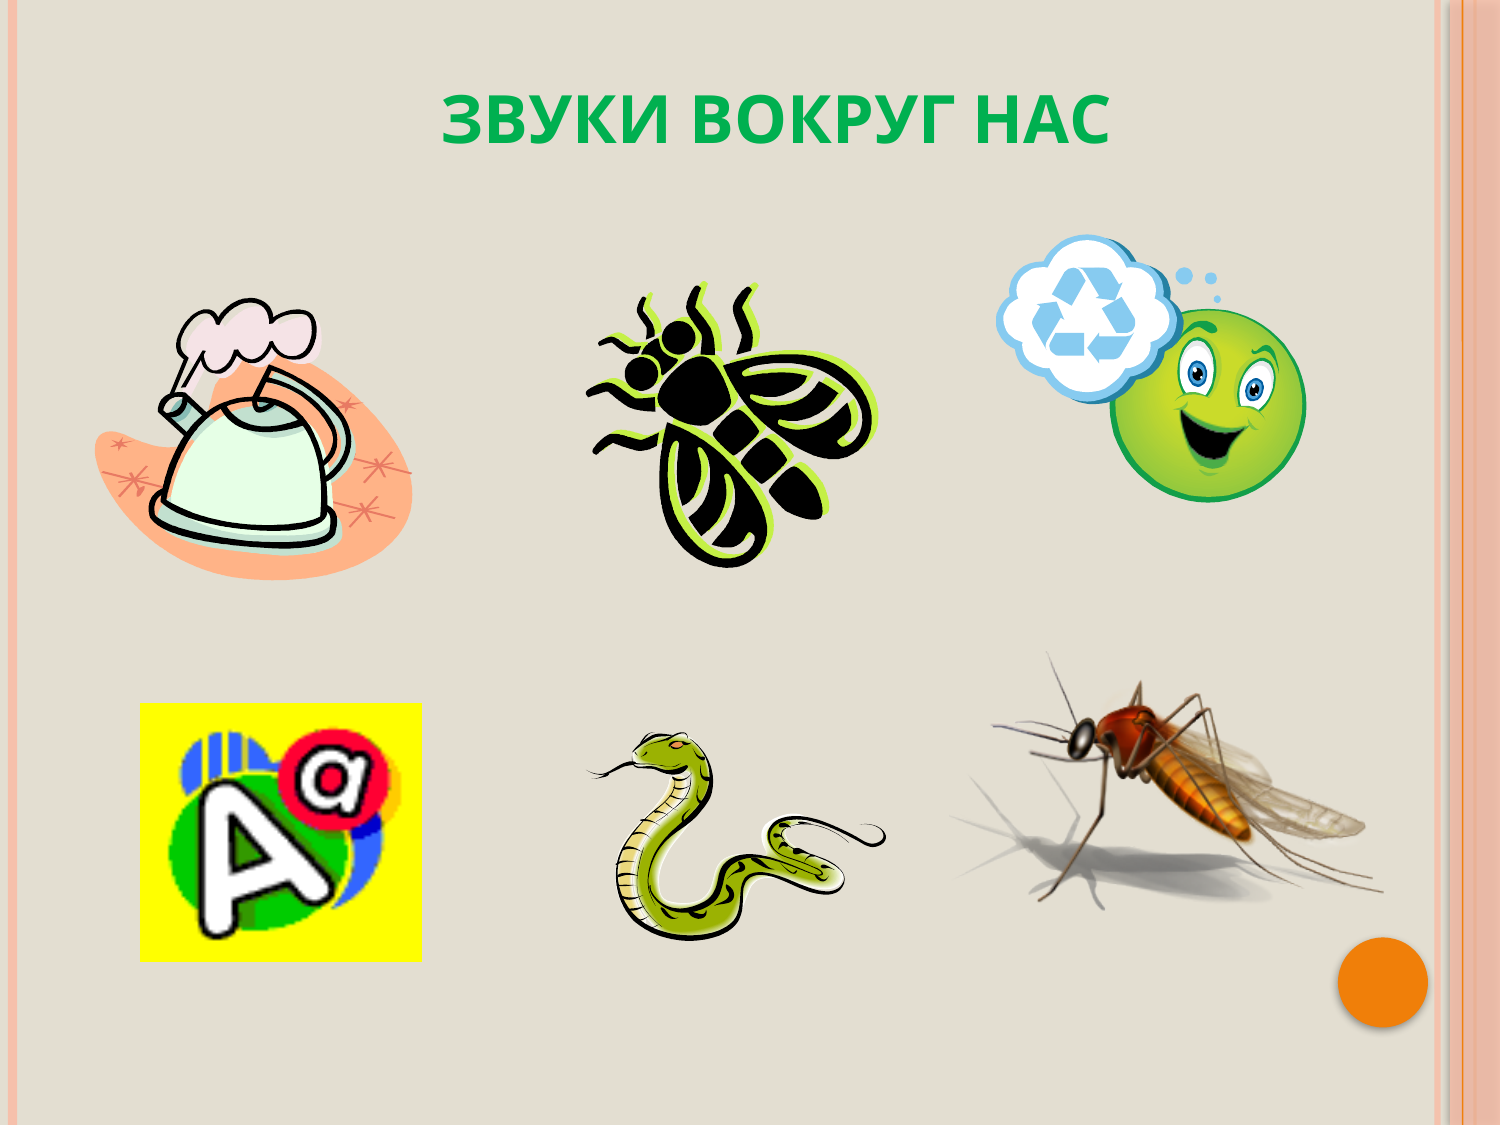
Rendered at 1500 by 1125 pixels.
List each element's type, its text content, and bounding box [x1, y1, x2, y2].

picture [140, 702, 423, 963]
picture [585, 280, 879, 569]
picture [948, 561, 1400, 1013]
picture [93, 292, 418, 586]
picture [585, 726, 891, 947]
picture [995, 233, 1307, 504]
title Звуки вокруг нас [164, 0, 1389, 164]
